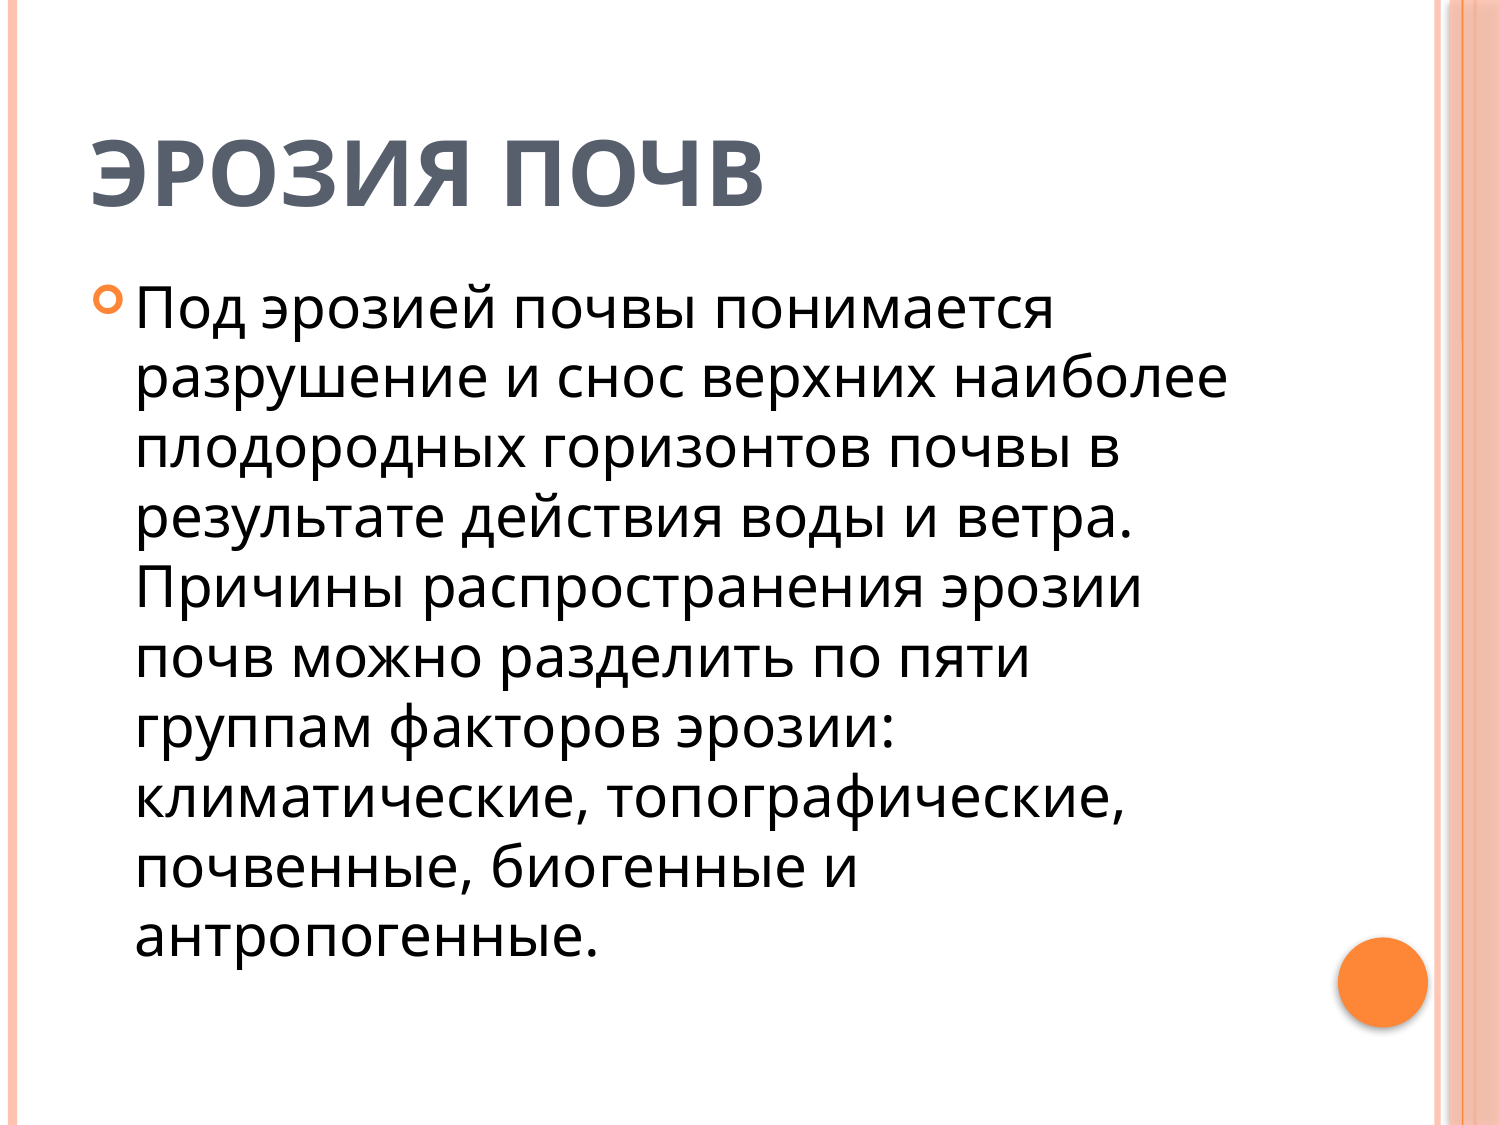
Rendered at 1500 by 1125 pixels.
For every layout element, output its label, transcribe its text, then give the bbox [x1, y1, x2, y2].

list Под эрозией почвы понимается разрушение и снос верхних наиболее плодородных горизонтов почвы в результате действия воды и ветра. Причины распространения эрозии почв можно разделить по пяти группам факторов эрозии: климатические, топографические, почвенные, биогенные и антропогенные. [75, 262, 1300, 1062]
title Эрозия почв [75, 45, 1300, 233]
